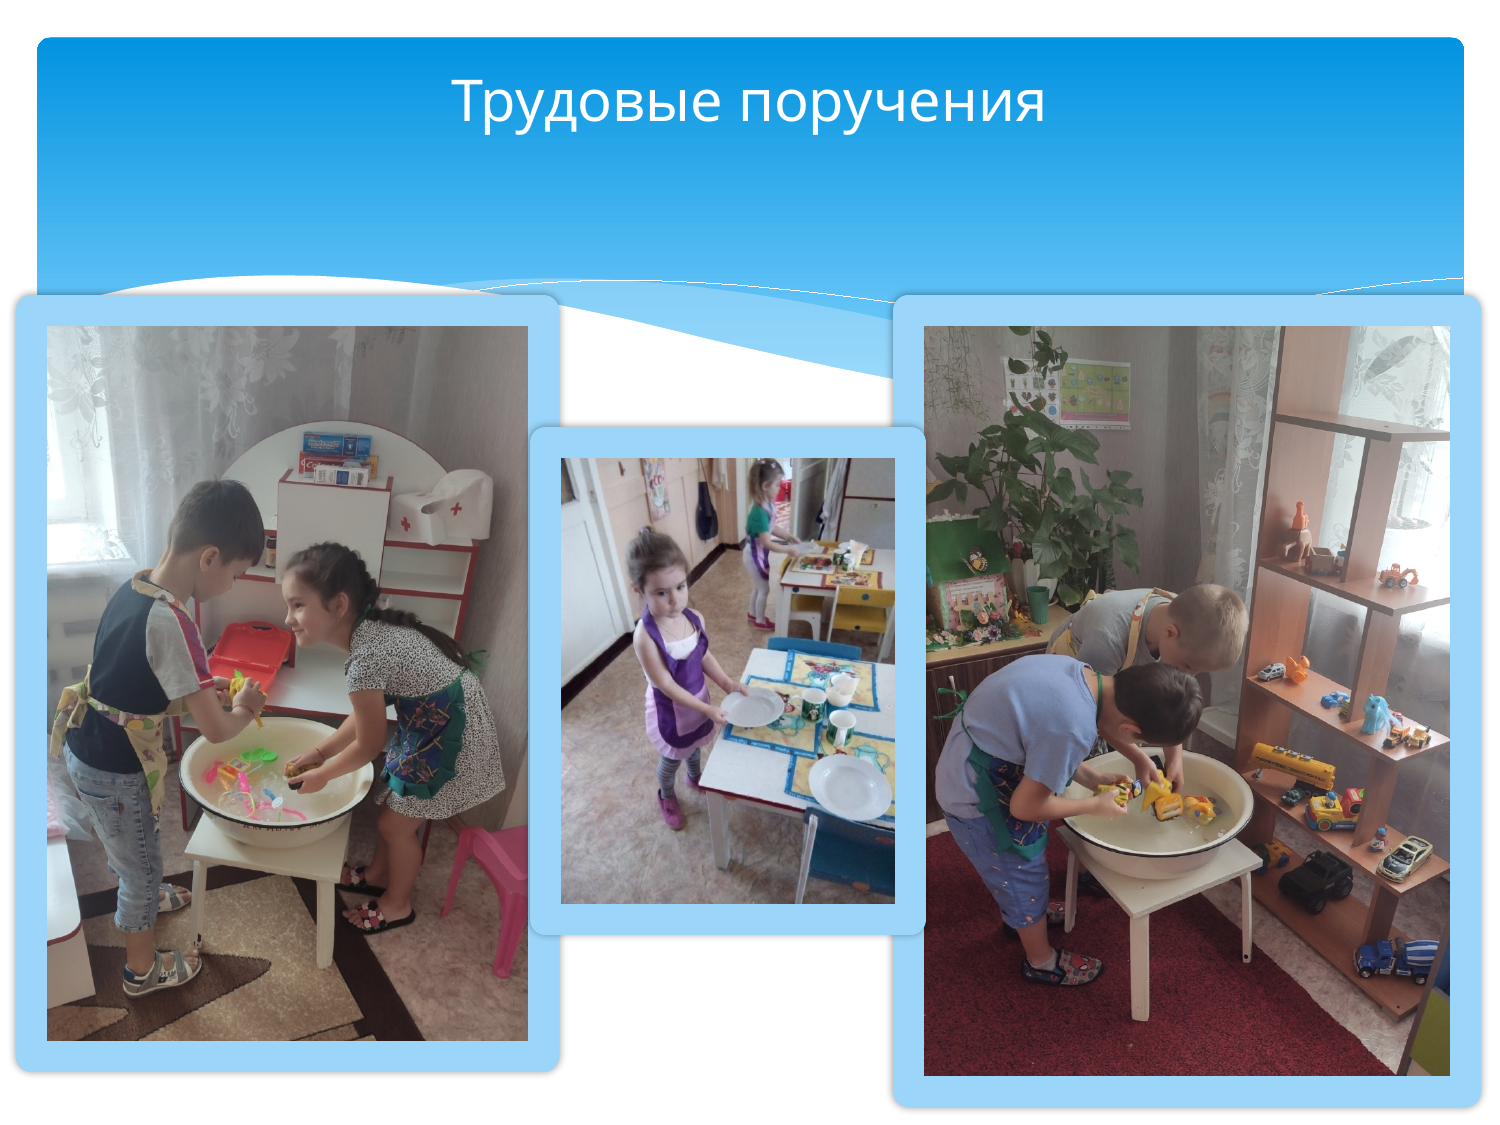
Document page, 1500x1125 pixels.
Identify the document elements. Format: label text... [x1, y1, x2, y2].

picture [560, 458, 896, 904]
title Трудовые поручения [75, 55, 1425, 141]
picture [923, 325, 1451, 1077]
picture [46, 326, 529, 1042]
